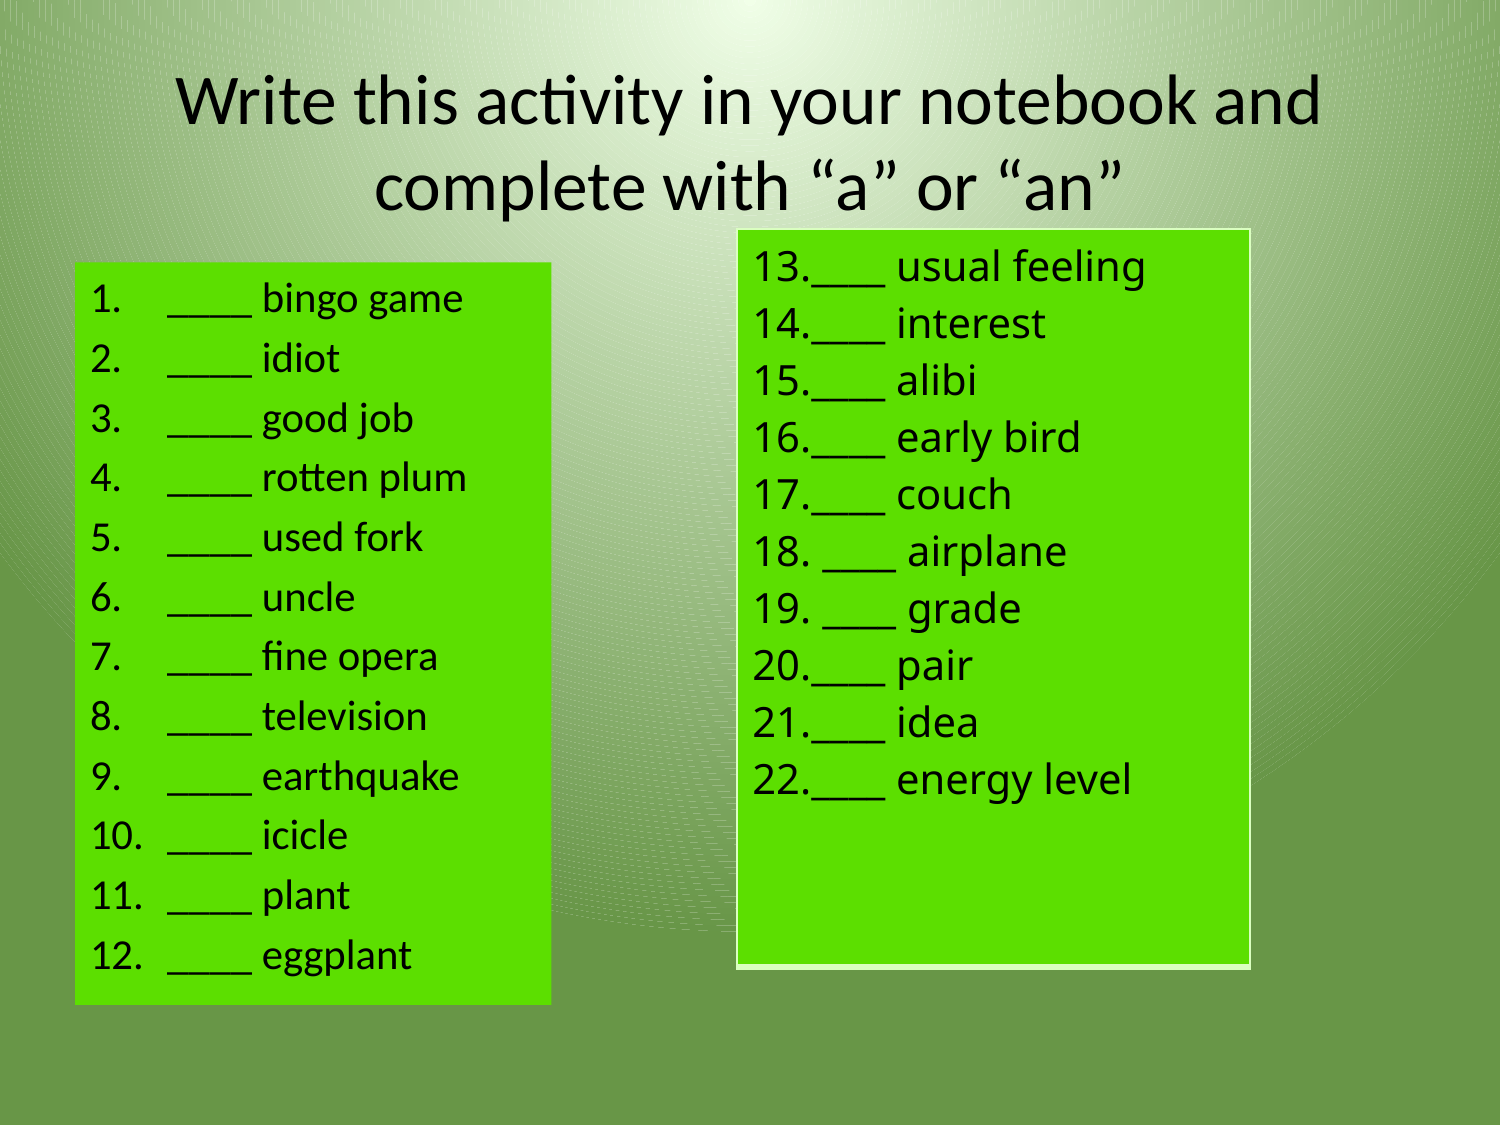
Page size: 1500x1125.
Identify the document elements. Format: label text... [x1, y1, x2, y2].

title Write this activity in your notebook and complete with “a” or “an” [75, 45, 1425, 233]
text_box [1251, 356, 1325, 537]
table_header ____ usual feeling ____ interest ____ alibi ____ early bird ____ couch ____ airplane ____ grade ____ pair ____ idea ____ energy level [738, 230, 1249, 964]
list ____ bingo game ____ idiot ____ good job ____ rotten plum ____ used fork ____ uncle ____ fine opera ____ television ____ earthquake ____ icicle ____ plant ____ eggplant [75, 262, 552, 1005]
